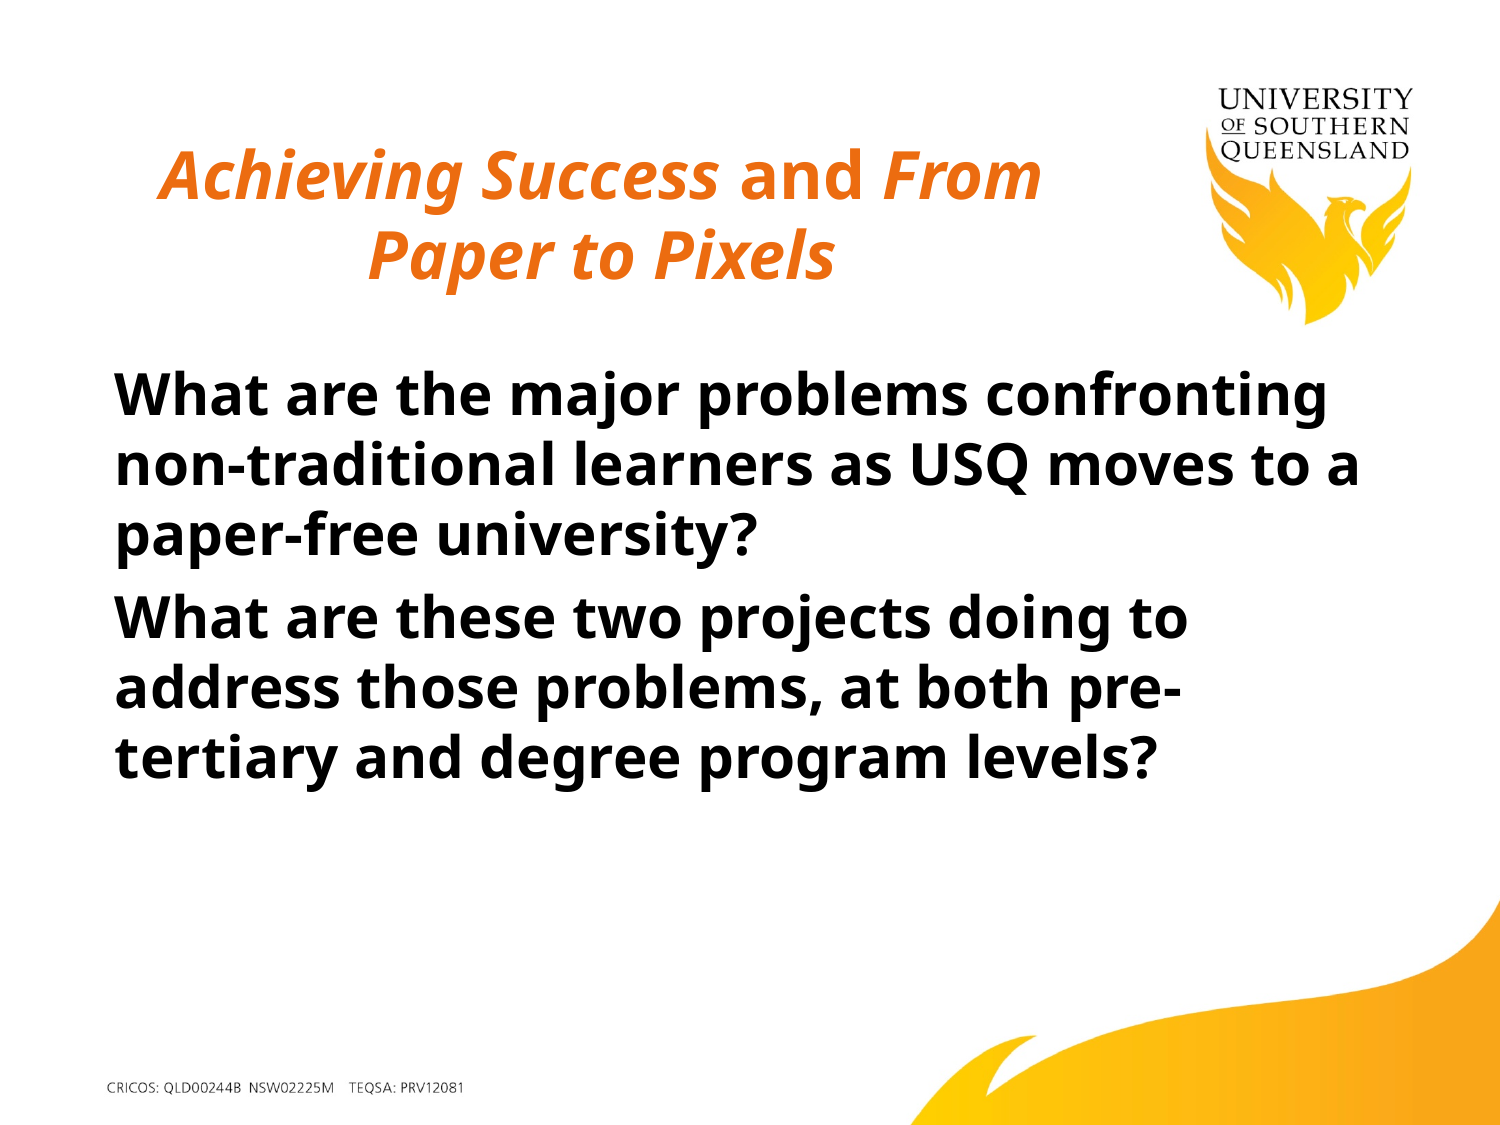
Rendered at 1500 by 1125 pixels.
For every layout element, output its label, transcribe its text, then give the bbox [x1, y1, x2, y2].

picture [0, 0, 1500, 1125]
subtitle What are the major problems confronting non-traditional learners as USQ moves to a paper-free university? What are these two projects doing to address those problems, at both pre-tertiary and degree program levels? [100, 349, 1400, 941]
title Achieving Success and From Paper to Pixels [100, 125, 1105, 285]
